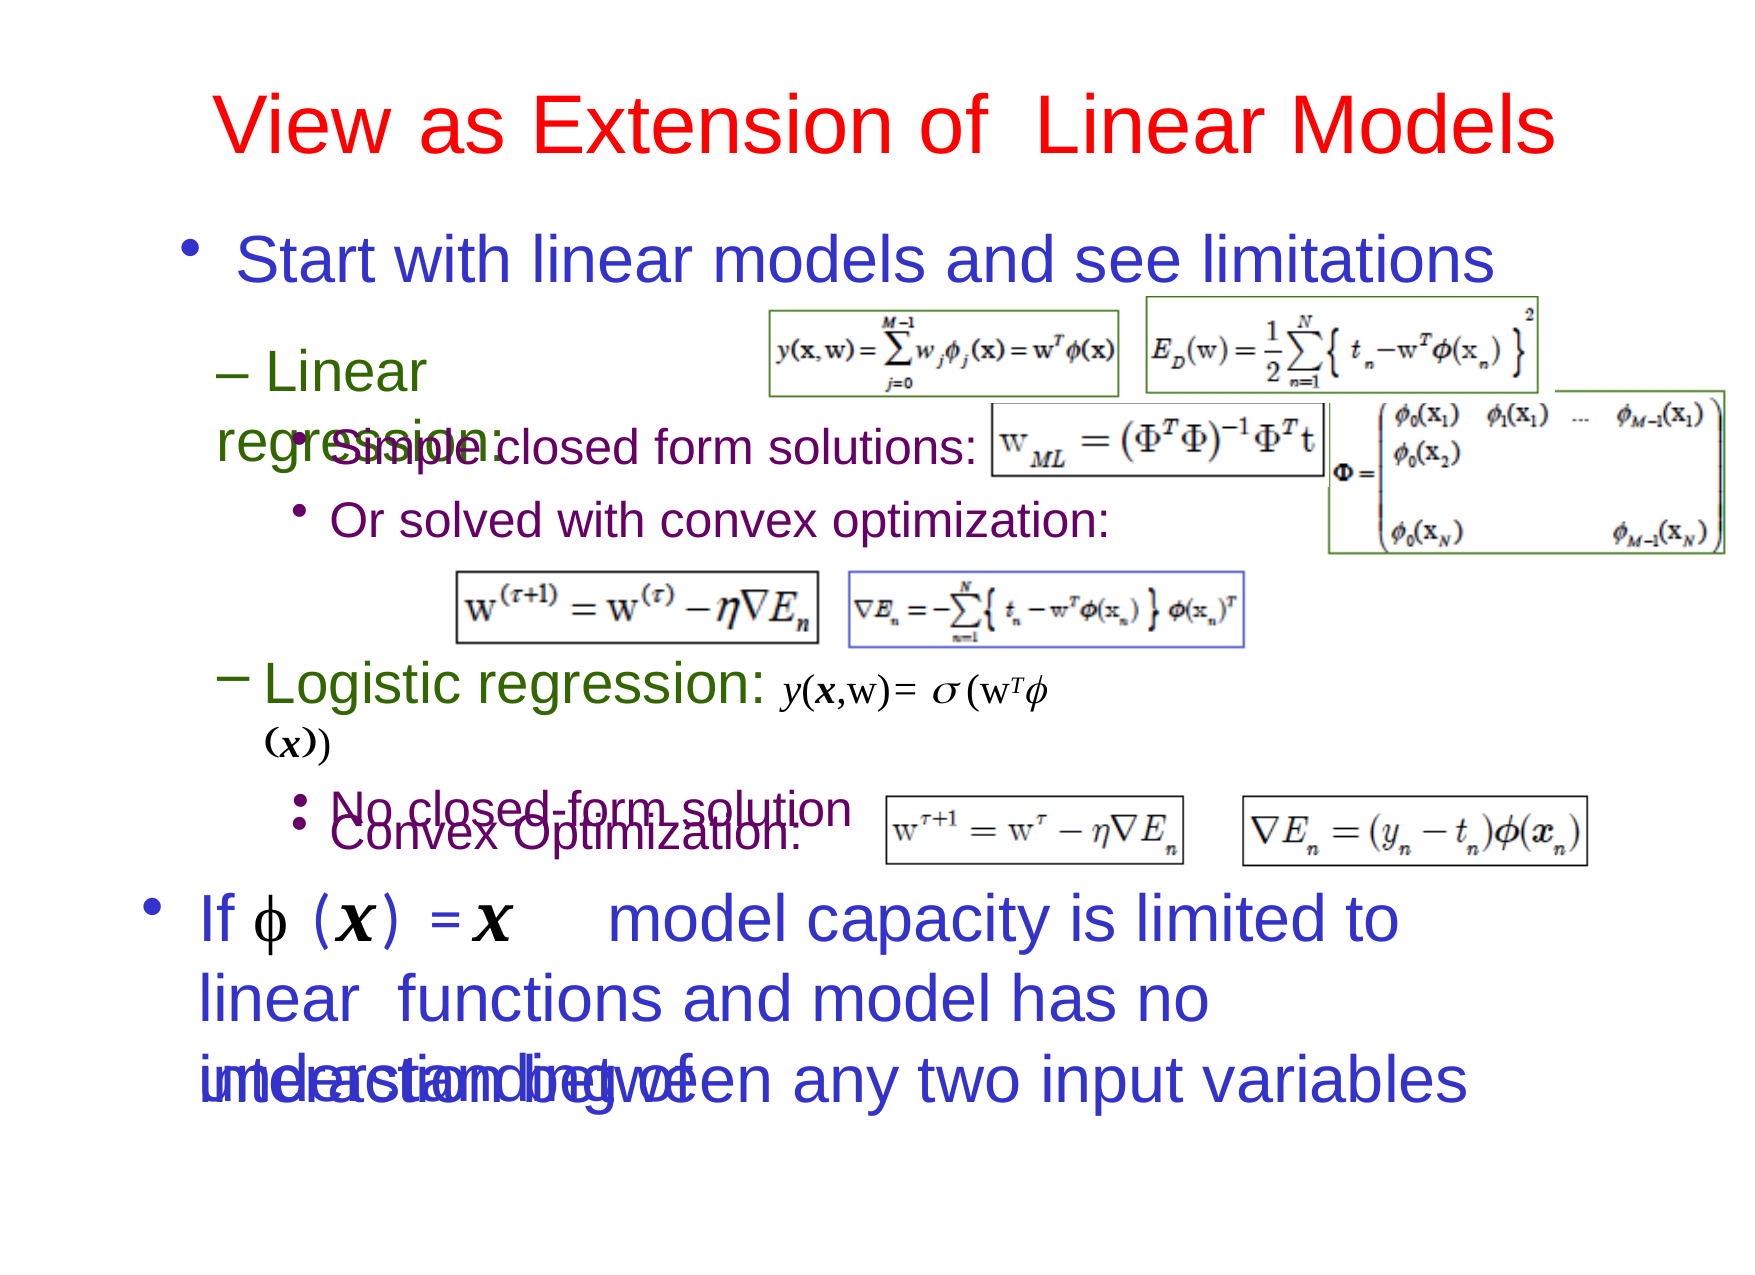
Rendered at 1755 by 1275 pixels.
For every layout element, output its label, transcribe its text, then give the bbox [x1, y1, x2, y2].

picture [755, 296, 1745, 574]
picture [448, 563, 1260, 656]
text_box If ϕ (x) =x model capacity is limited to linear functions and model has no understanding of [139, 872, 1531, 1115]
text_box Or solved with convex optimization: [289, 485, 1116, 548]
text_box Logistic regression: y(x,w)=  (wT x) No closed-form solution [210, 630, 1114, 837]
picture [878, 791, 1593, 873]
text_box interaction between any two input variables [196, 1033, 1476, 1116]
text_box Simple closed form solutions: [289, 412, 976, 475]
text_box Convex Optimization: [289, 797, 807, 860]
title View as Extension of Linear Models [210, 68, 1559, 284]
text_box Start with linear models and see limitations [177, 213, 1531, 296]
text_box – Linear regression: [214, 330, 733, 473]
